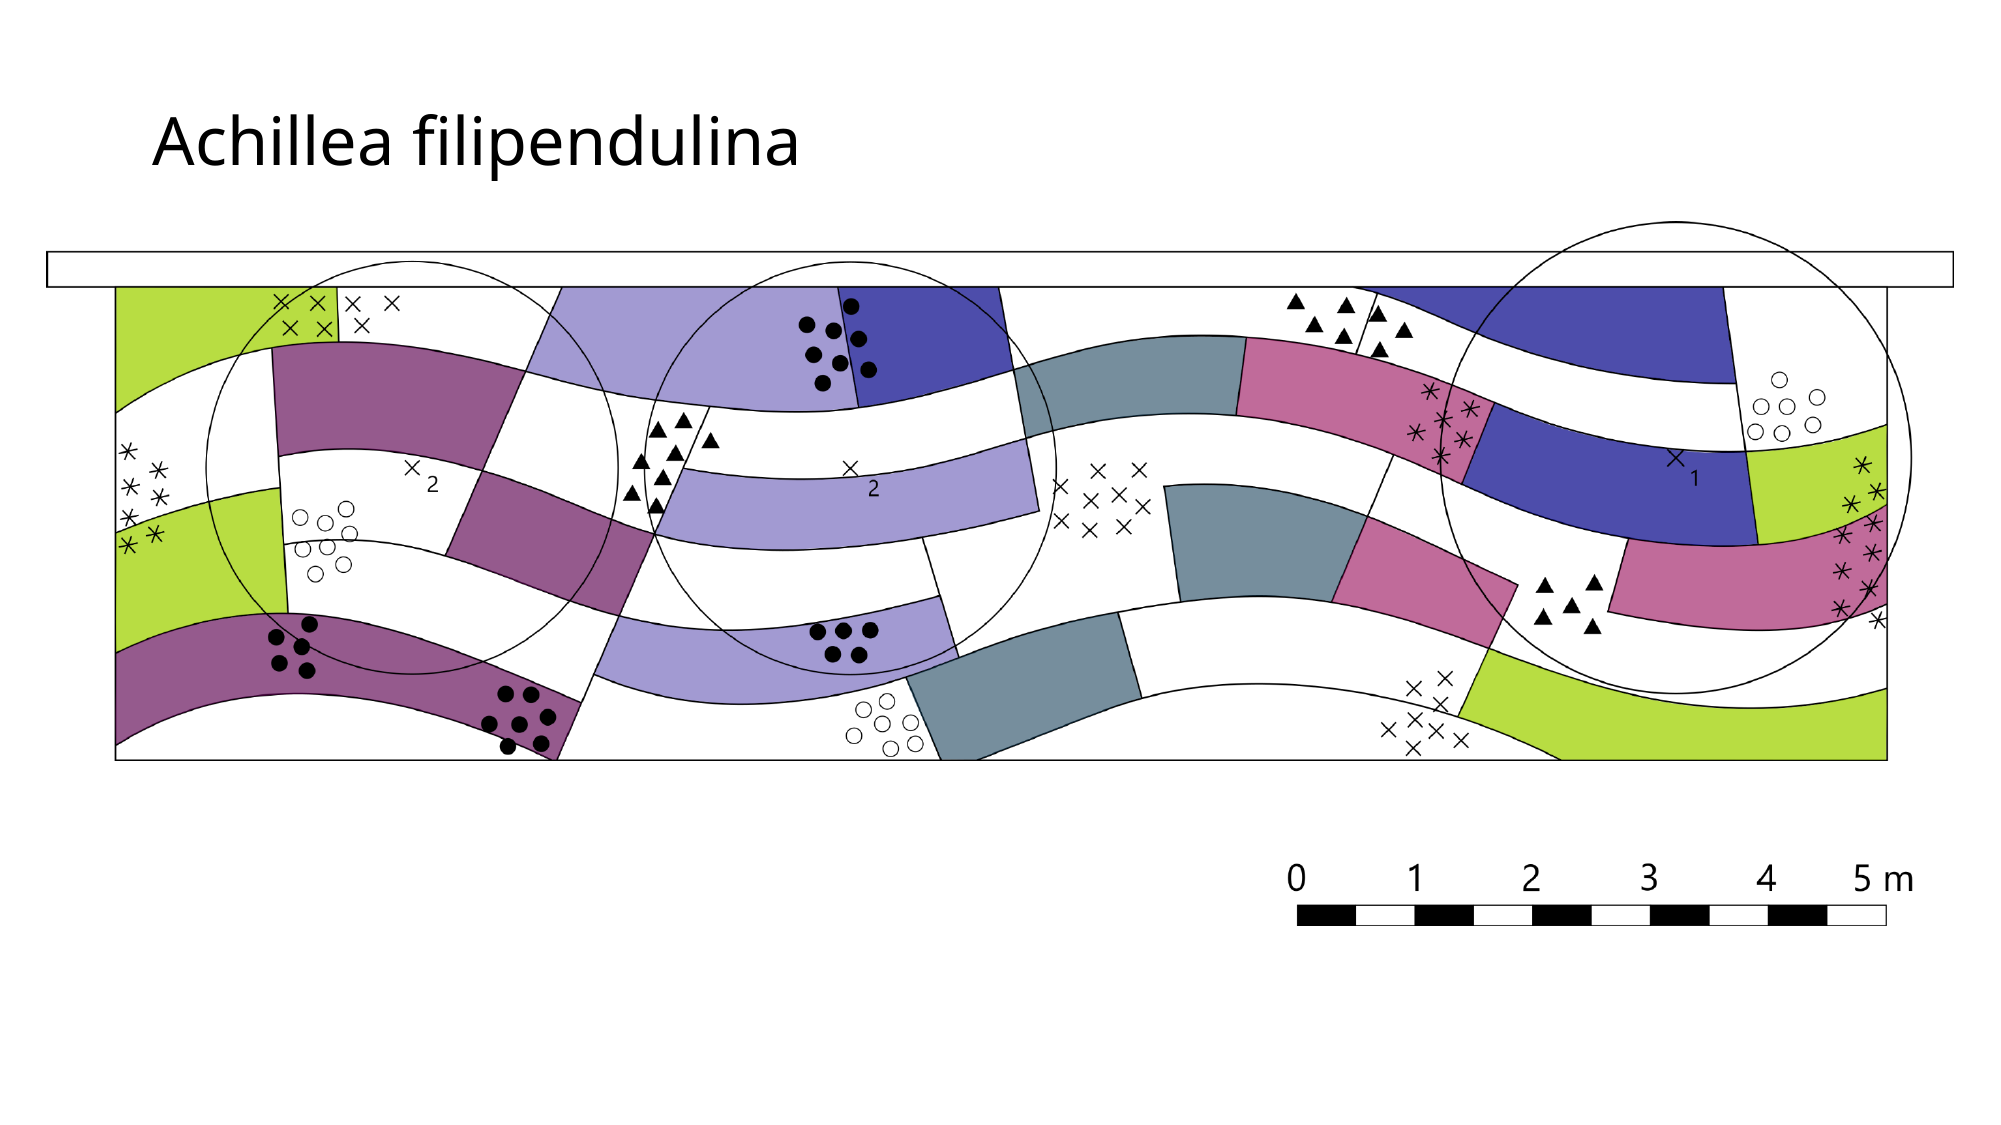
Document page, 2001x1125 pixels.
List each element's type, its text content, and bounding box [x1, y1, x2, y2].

picture [45, 221, 1954, 926]
text_box Achillea filipendulina [137, 59, 1863, 221]
